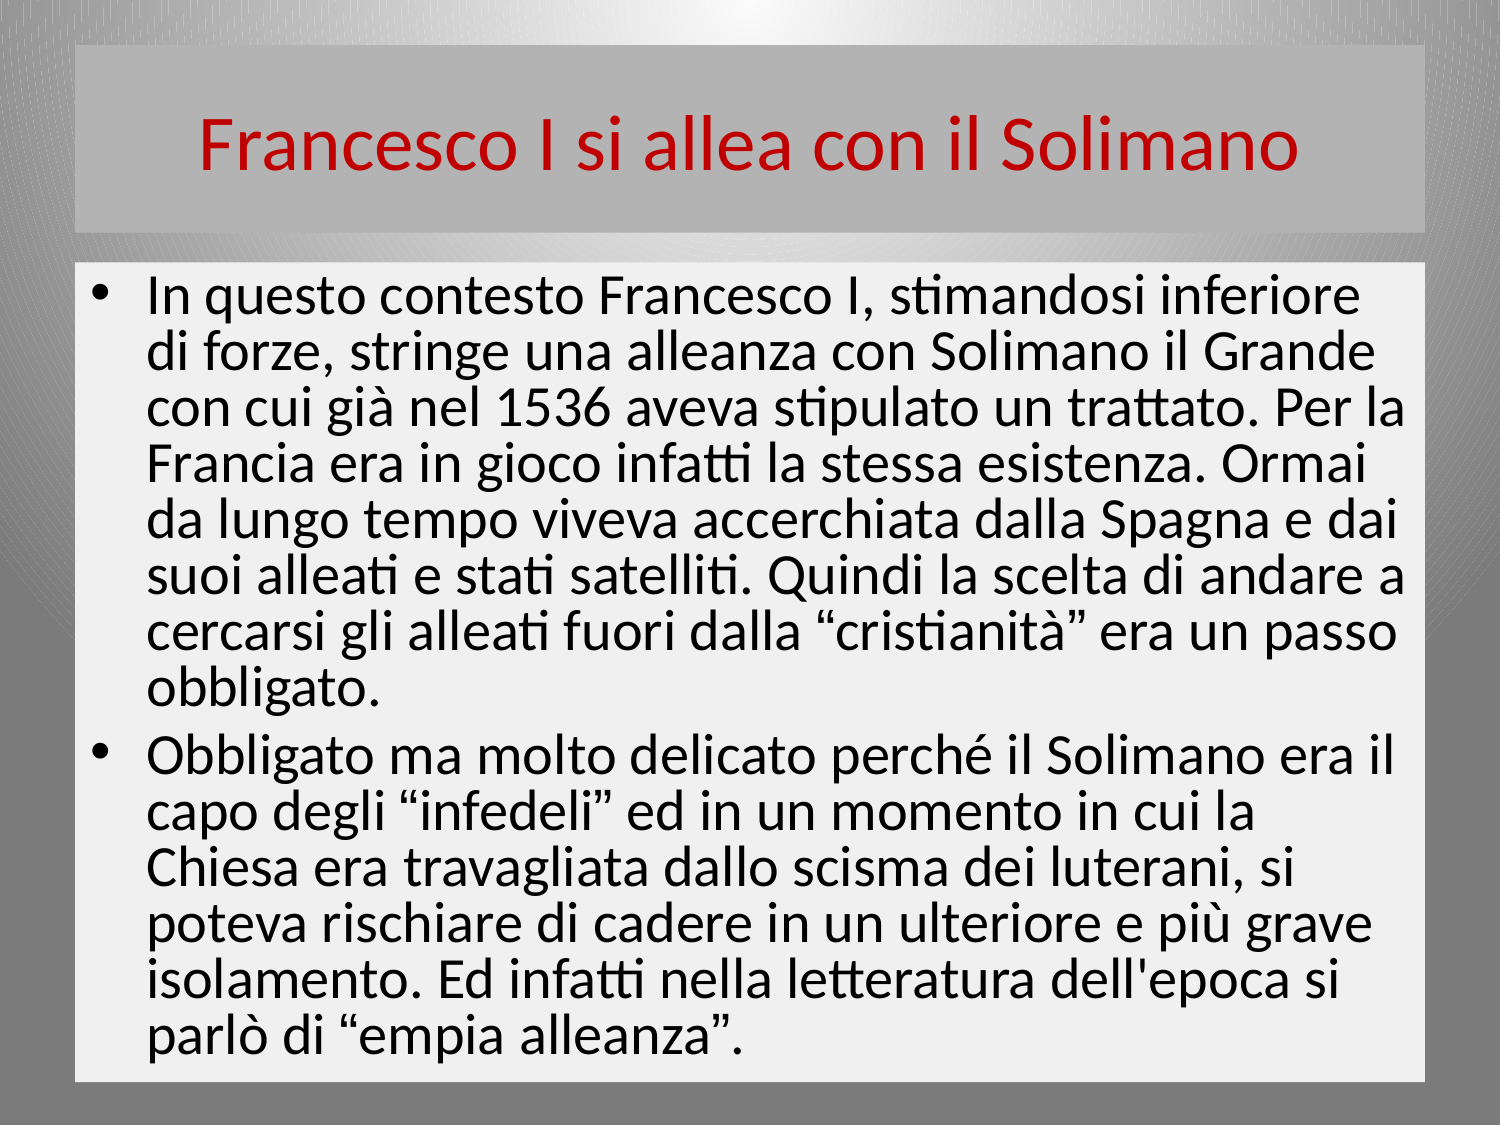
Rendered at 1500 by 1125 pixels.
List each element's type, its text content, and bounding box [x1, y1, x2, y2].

title Francesco I si allea con il Solimano [75, 45, 1425, 233]
list In questo contesto Francesco I, stimandosi inferiore di forze, stringe una alleanza con Solimano il Grande con cui già nel 1536 aveva stipulato un trattato. Per la Francia era in gioco infatti la stessa esistenza. Ormai da lungo tempo viveva accerchiata dalla Spagna e dai suoi alleati e stati satelliti. Quindi la scelta di andare a cercarsi gli alleati fuori dalla “cristianità” era un passo obbligato. Obbligato ma molto delicato perché il Solimano era il capo degli “infedeli” ed in un momento in cui la Chiesa era travagliata dallo scisma dei luterani, si poteva rischiare di cadere in un ulteriore e più grave isolamento. Ed infatti nella letteratura dell'epoca si parlò di “empia alleanza”. [75, 262, 1425, 1083]
